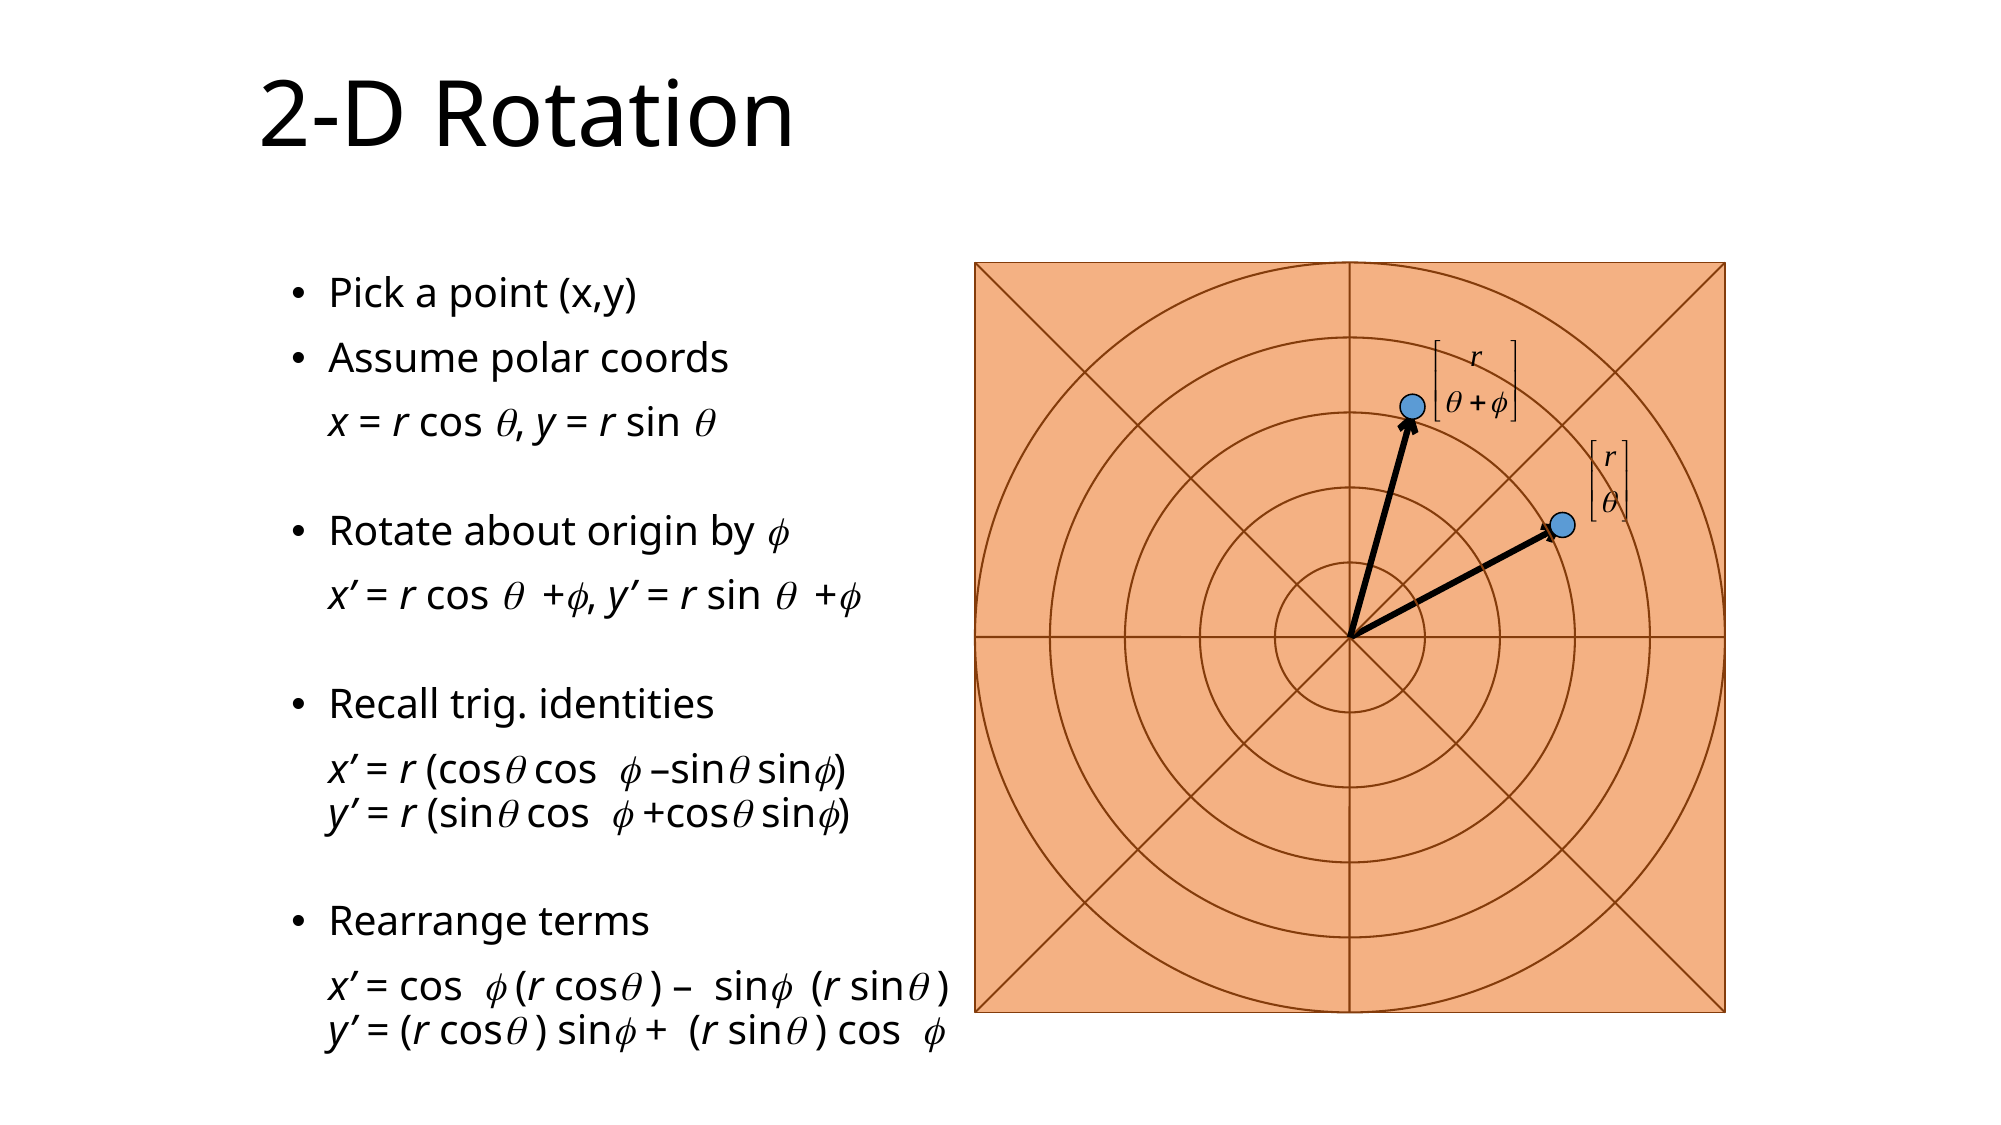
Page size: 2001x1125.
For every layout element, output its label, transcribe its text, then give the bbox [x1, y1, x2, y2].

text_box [1429, 337, 1525, 425]
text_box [1268, 493, 1494, 557]
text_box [974, 262, 1725, 1013]
title 2-D Rotation [243, 41, 1707, 192]
list Pick a point (x,y) Assume polar coords x = r cos q, y = r sin q Rotate about origin by f x’ = r cos q +f, y’ = r sin q +f Recall trig. identities x’ = r (cosq cos f –sinq sinf) y’ = r (sinq cos f +cosq sinf) Rearrange terms x’ = cos f (r cosq ) – sinf (r sinq ) y’ = (r cosq ) sinf + (r sinq ) cos f [276, 265, 1586, 1067]
